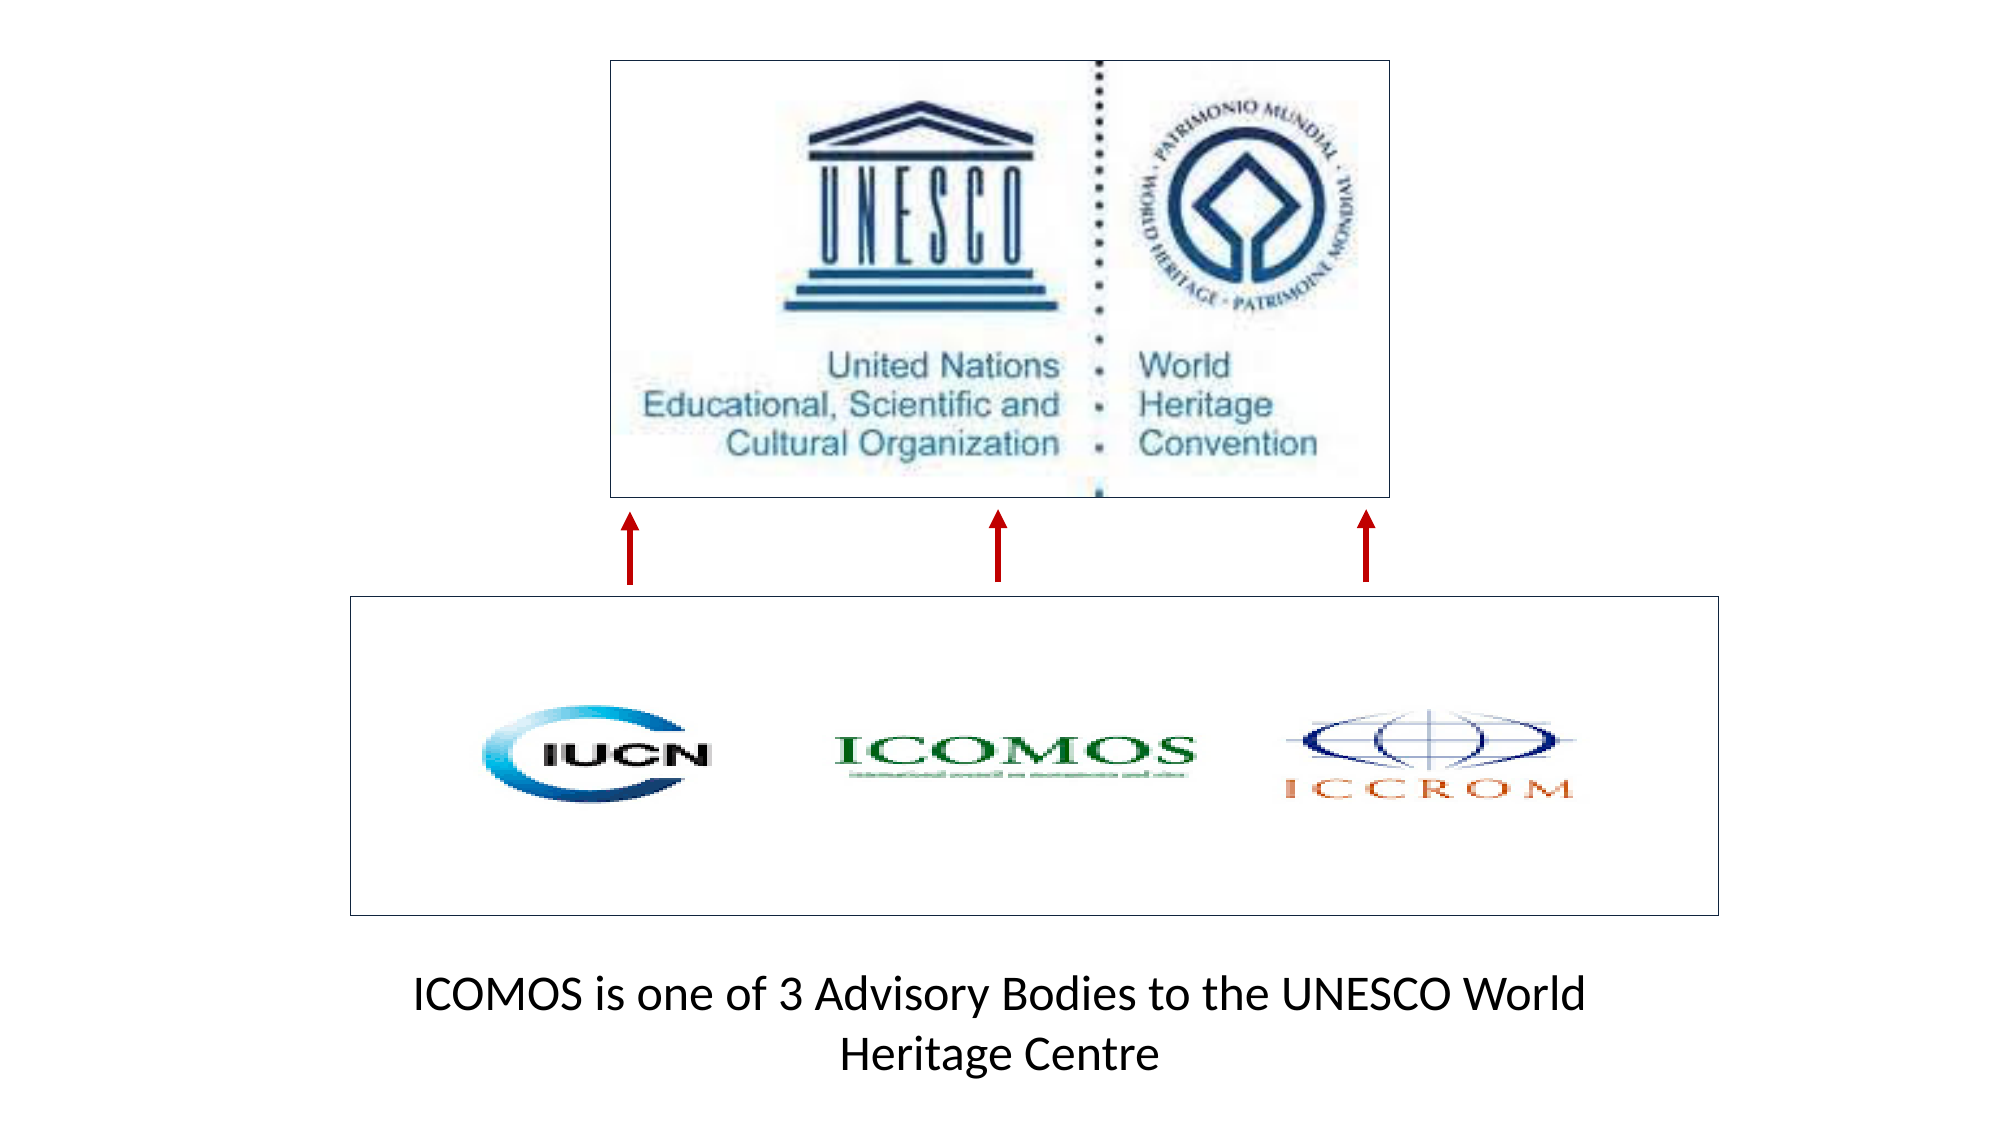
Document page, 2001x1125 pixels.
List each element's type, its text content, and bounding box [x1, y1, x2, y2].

text_box ICOMOS is one of 3 Advisory Bodies to the UNESCO World Heritage Centre [315, 952, 1685, 1088]
picture [609, 60, 1391, 498]
picture [349, 596, 1720, 916]
